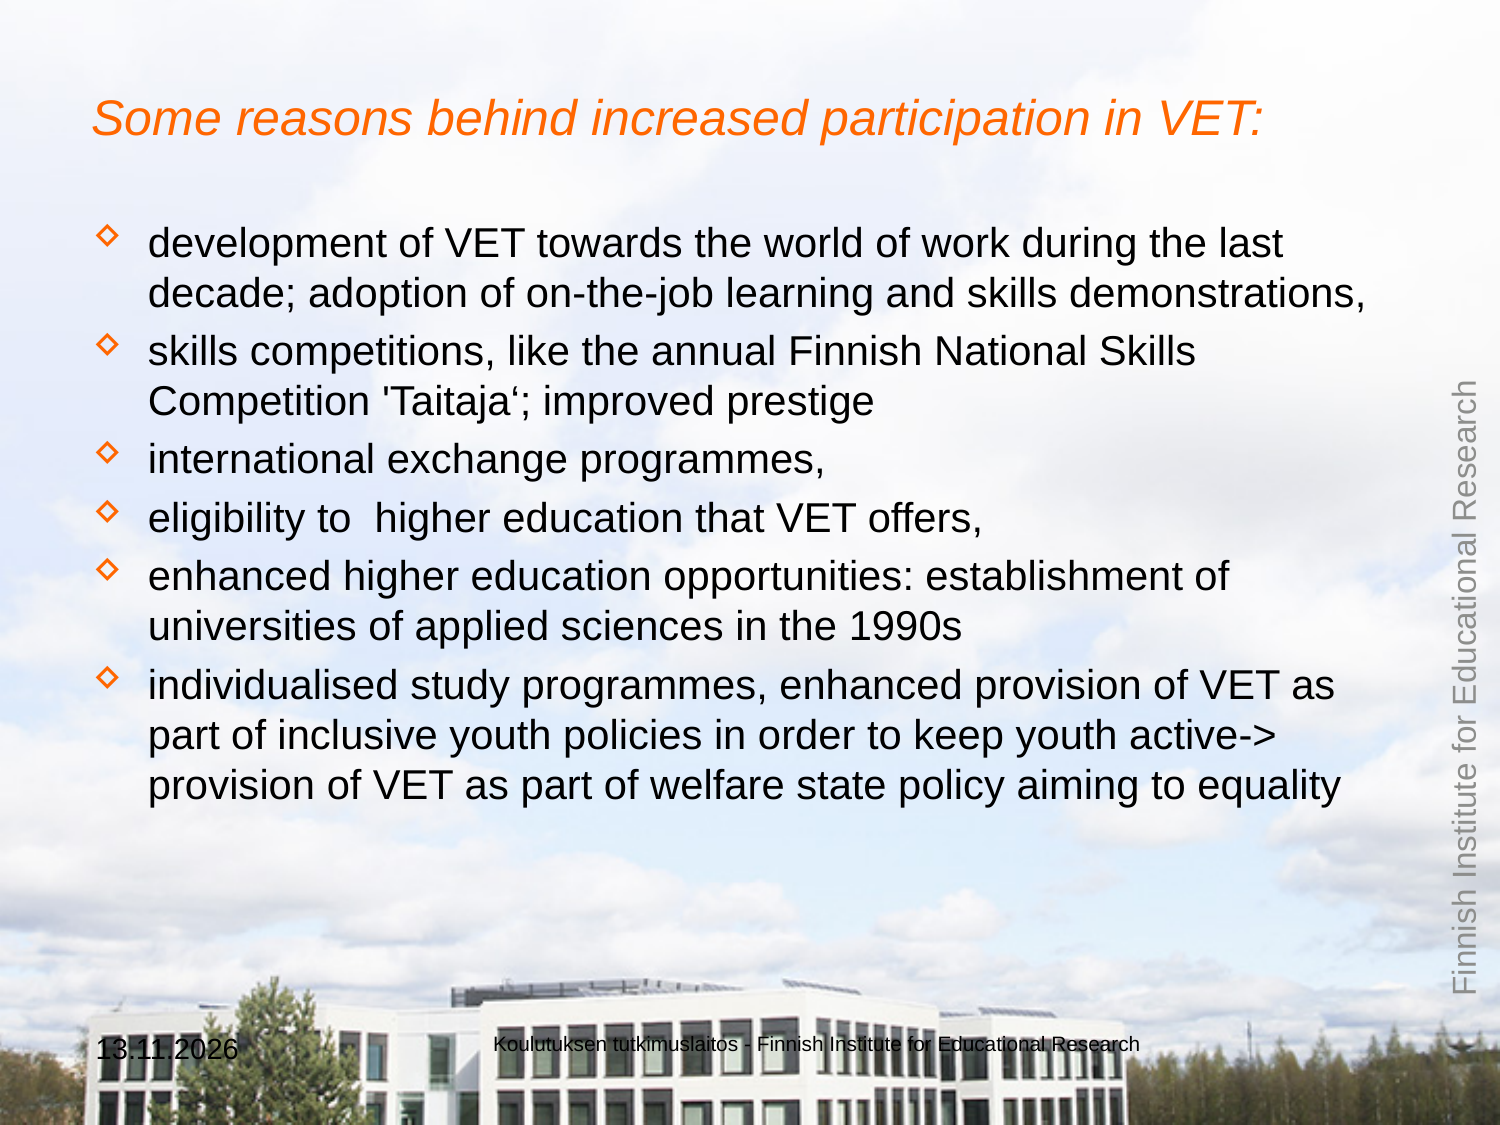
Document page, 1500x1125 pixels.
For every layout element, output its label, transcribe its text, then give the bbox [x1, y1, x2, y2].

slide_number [80, 1023, 431, 1078]
list development of VET towards the world of work during the last decade; adoption of on-the-job learning and skills demonstrations, skills competitions, like the annual Finnish National Skills Competition 'Taitaja‘; improved prestige international exchange programmes, eligibility to higher education that VET offers, enhanced higher education opportunities: establishment of universities of applied sciences in the 1990s individualised study programmes, enhanced provision of VET as part of inclusive youth policies in order to keep youth active-> provision of VET as part of welfare state policy aiming to equality [76, 207, 1412, 892]
title Some reasons behind increased participation in VET: [76, 77, 1412, 184]
footer Koulutuksen tutkimuslaitos - Finnish Institute for Educational Research [478, 1023, 1176, 1078]
picture [0, 0, 1500, 1125]
